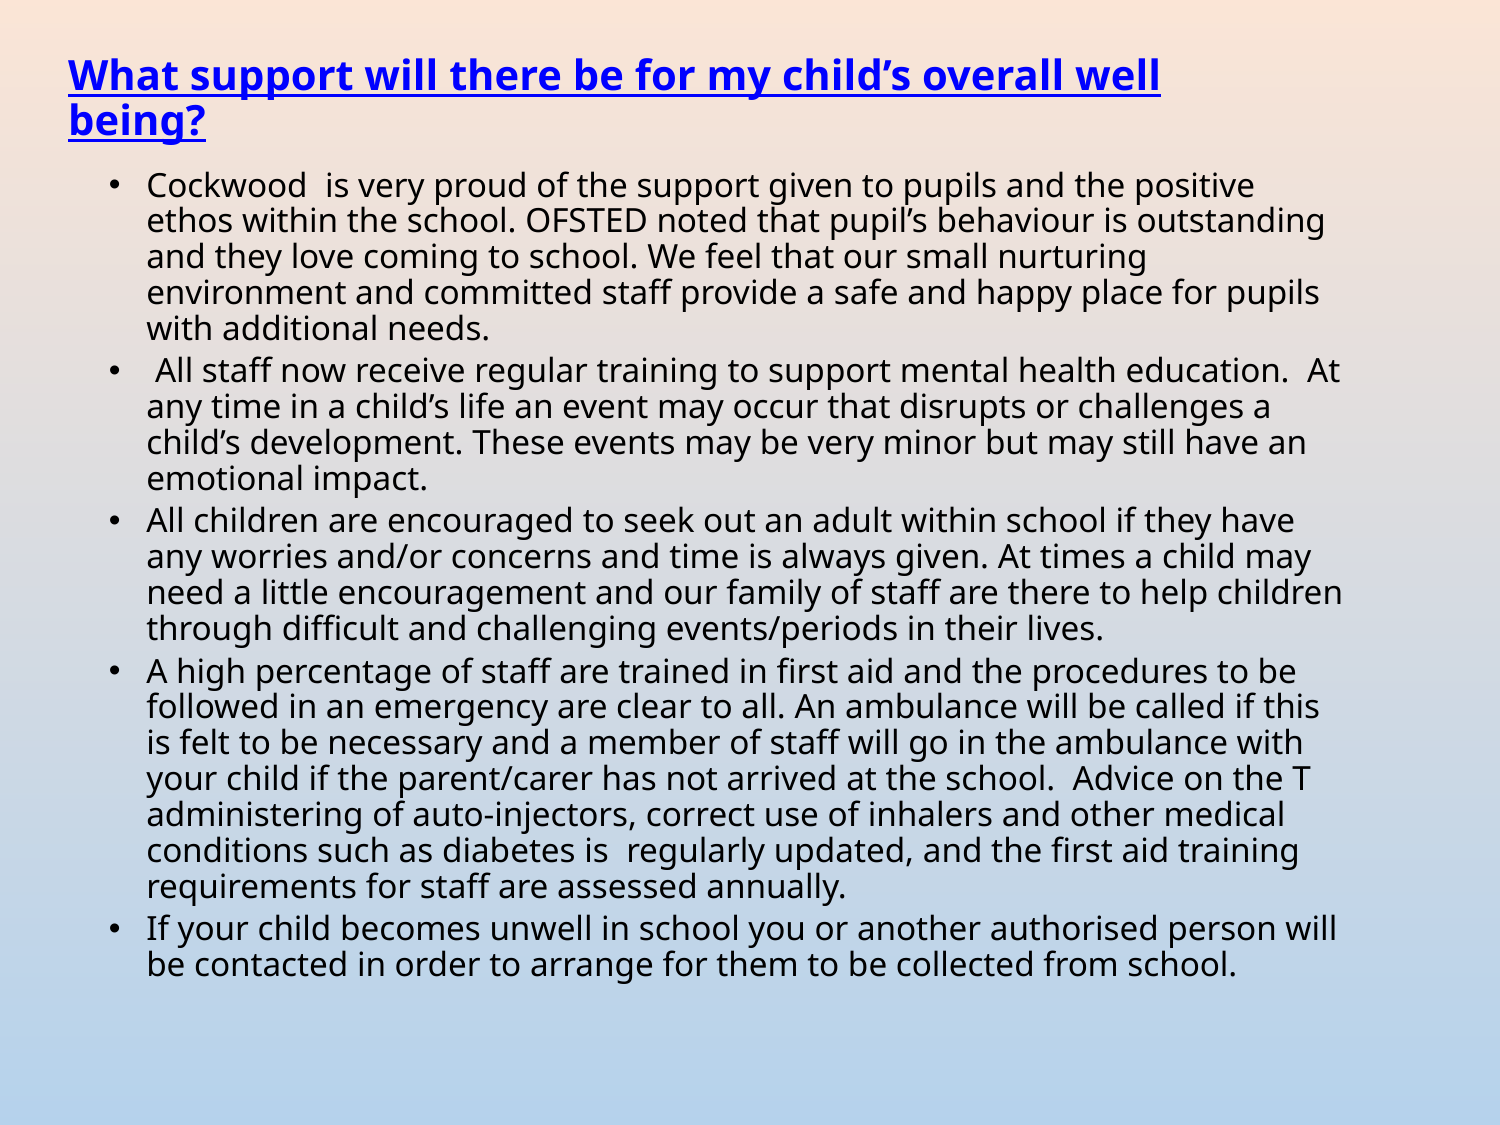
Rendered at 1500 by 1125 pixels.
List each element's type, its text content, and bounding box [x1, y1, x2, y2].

list Cockwood is very proud of the support given to pupils and the positive ethos within the school. OFSTED noted that pupil’s behaviour is outstanding and they love coming to school. We feel that our small nurturing environment and committed staff provide a safe and happy place for pupils with additional needs. All staff now receive regular training to support mental health education. At any time in a child’s life an event may occur that disrupts or challenges a child’s development. These events may be very minor but may still have an emotional impact. All children are encouraged to seek out an adult within school if they have any worries and/or concerns and time is always given. At times a child may need a little encouragement and our family of staff are there to help children through difficult and challenging events/periods in their lives. A high percentage of staff are trained in first aid and the procedures to be followed in an emergency are clear to all. An ambulance will be called if this is felt to be necessary and a member of staff will go in the ambulance with your child if the parent/carer has not arrived at the school. Advice on the T administering of auto-injectors, correct use of inhalers and other medical conditions such as diabetes is regularly updated, and the first aid training requirements for staff are assessed annually. If your child becomes unwell in school you or another authorised person will be contacted in order to arrange for them to be collected from school. [75, 160, 1365, 1125]
title What support will there be for my child’s overall well being? [53, 30, 1304, 219]
